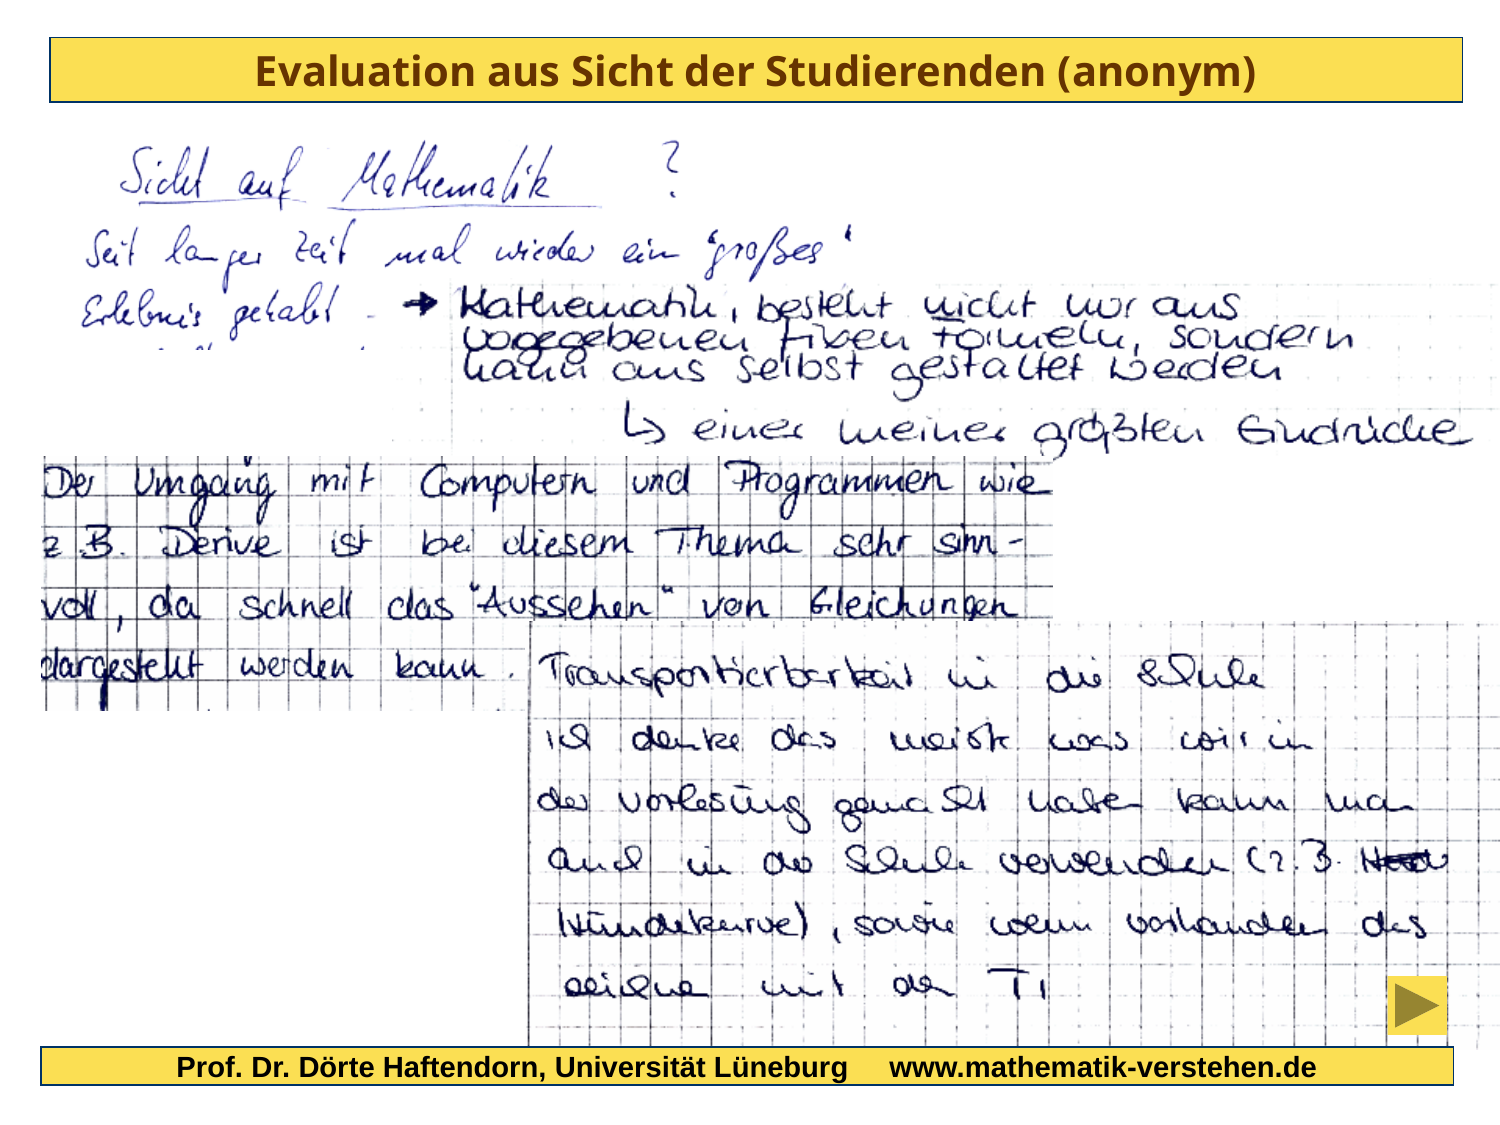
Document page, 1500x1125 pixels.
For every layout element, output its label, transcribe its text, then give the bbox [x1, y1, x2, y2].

text_box Evaluation aus Sicht der Studierenden (anonym) [49, 37, 1463, 103]
picture [40, 136, 1500, 1050]
text_box Prof. Dr. Dörte Haftendorn, Universität Lüneburg www.mathematik-verstehen.de [41, 1046, 1454, 1086]
